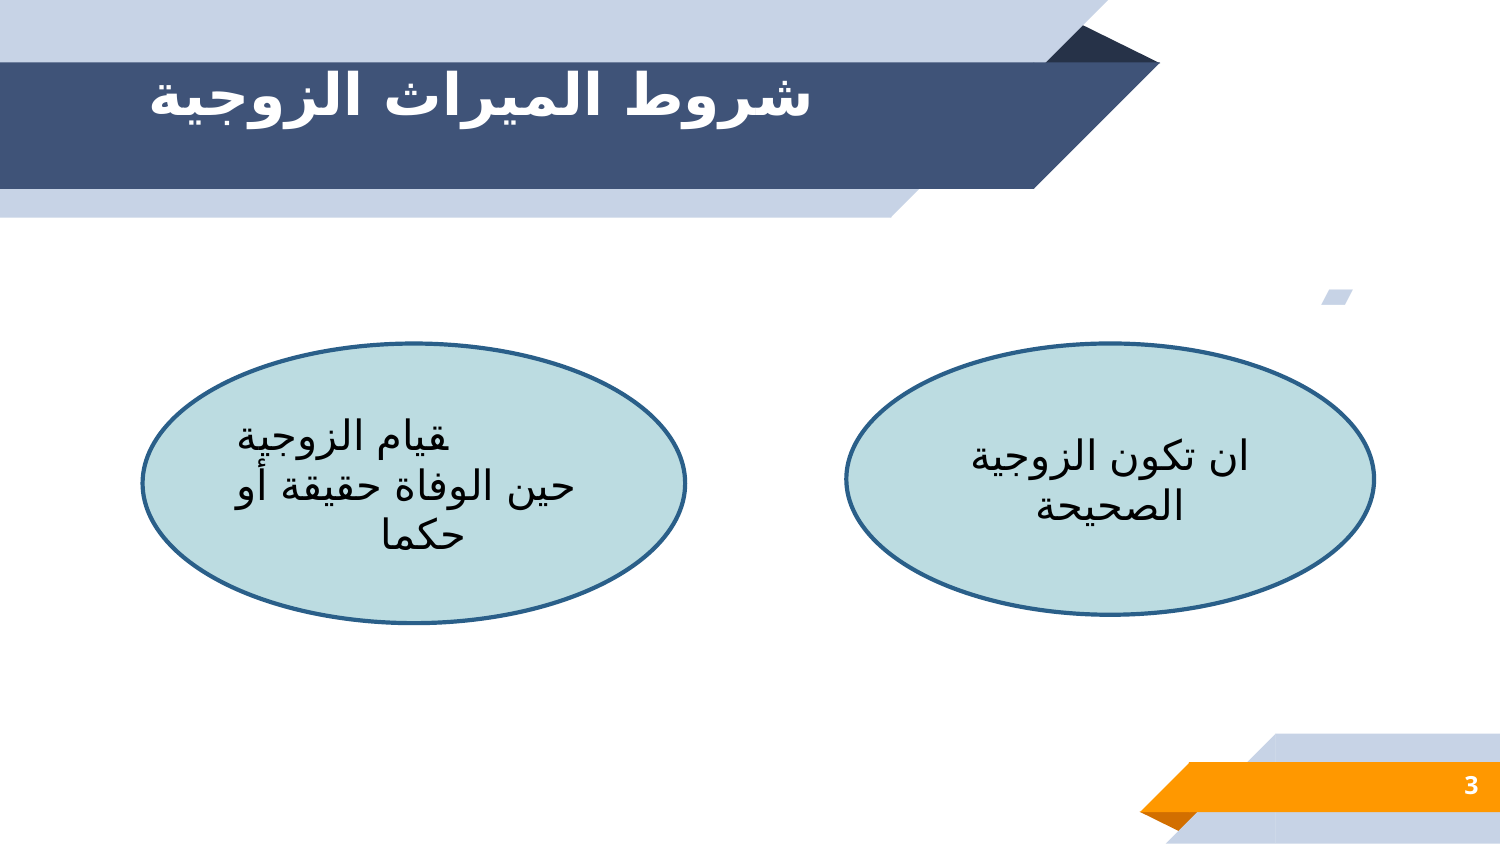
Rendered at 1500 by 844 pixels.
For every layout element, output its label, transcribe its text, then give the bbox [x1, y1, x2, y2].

text_box ان تكون الزوجية الصحيحة [844, 341, 1377, 617]
text_box قيامقيام الزوجية حين الوفاة حقيقة أو حكما ابمنتاااااالل [140, 341, 688, 626]
list [133, 252, 1406, 700]
title شروط الميراث الزوجية [133, 64, 997, 190]
slide_number 3 [1249, 760, 1494, 813]
